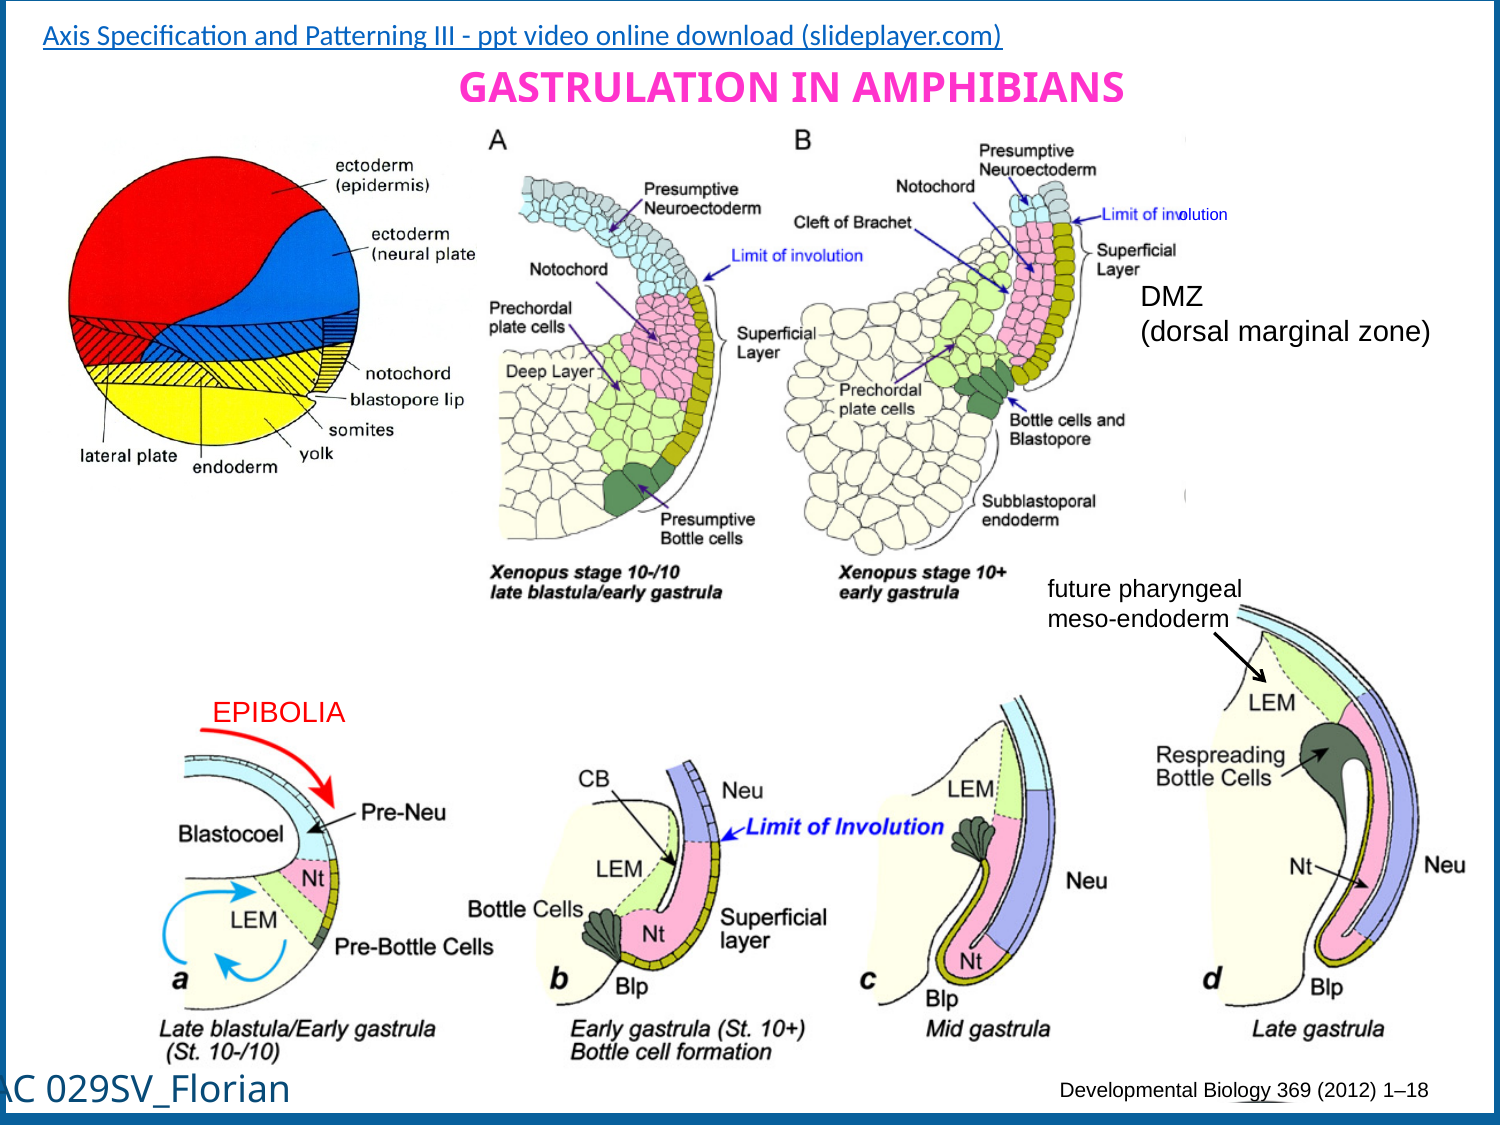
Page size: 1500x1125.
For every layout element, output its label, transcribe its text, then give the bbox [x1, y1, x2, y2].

text_box [0, 0, 1500, 1120]
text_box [42, 53, 1467, 1110]
text_box AC 029SV_Florian [0, 1058, 307, 1118]
text_box Axis Specification and Patterning III - ppt video online download (slideplayer.com) [27, 9, 1407, 59]
